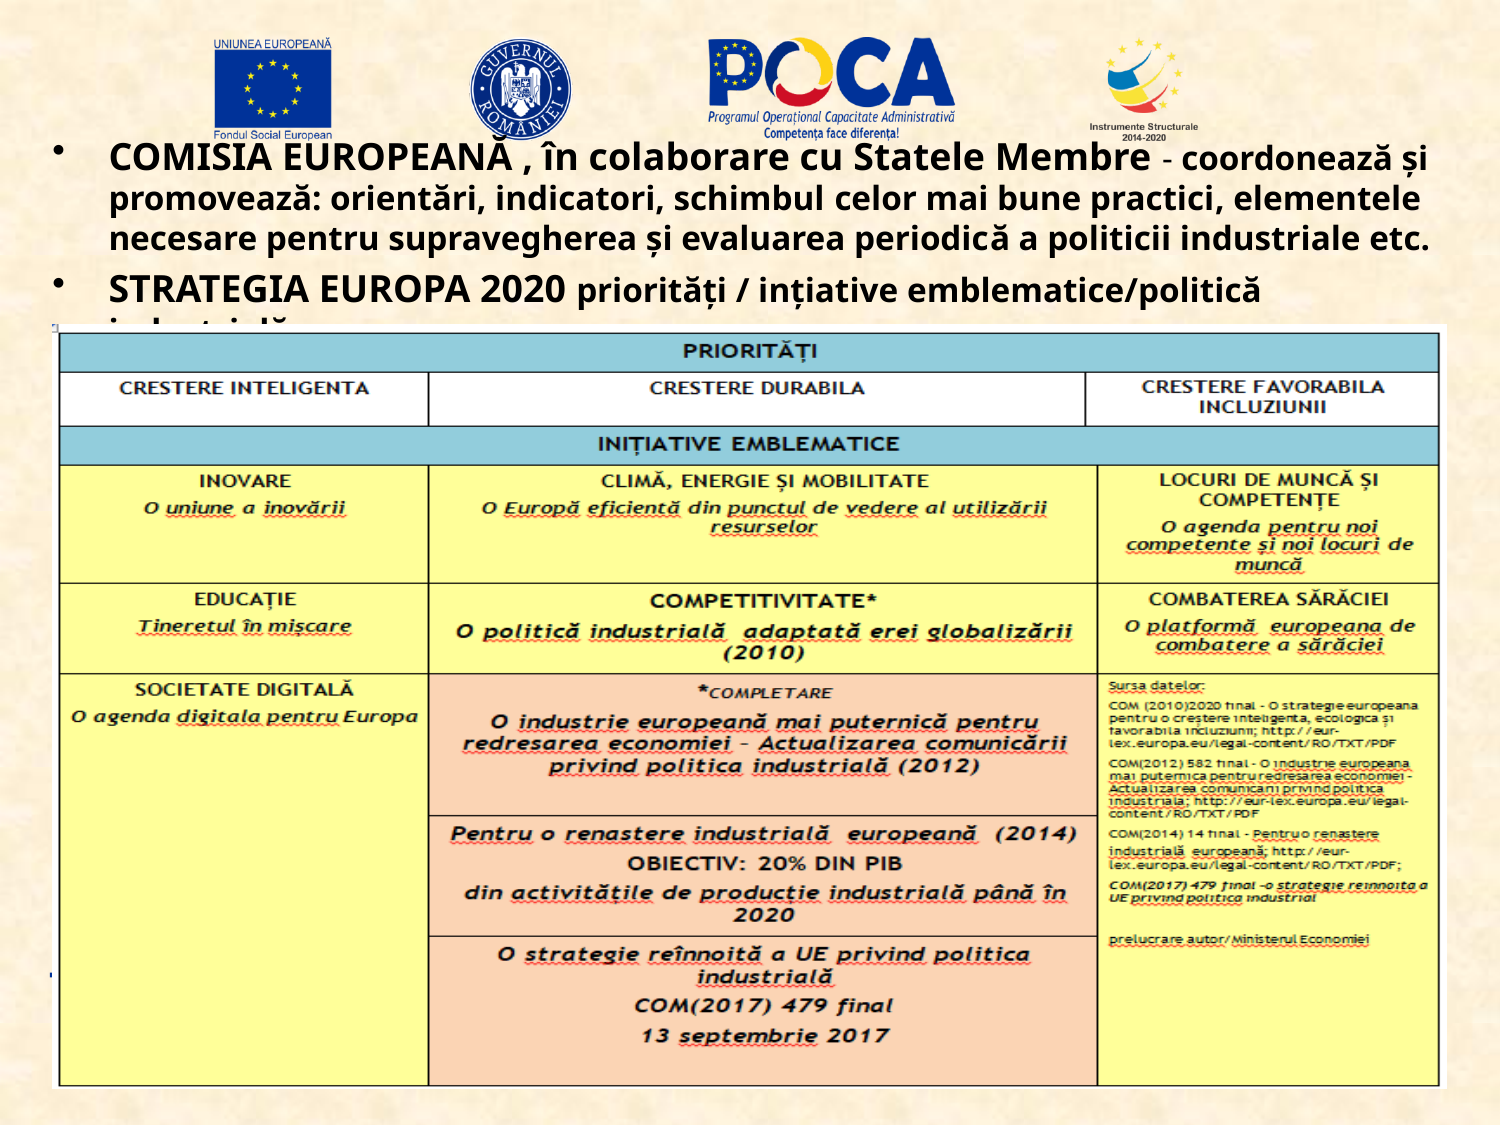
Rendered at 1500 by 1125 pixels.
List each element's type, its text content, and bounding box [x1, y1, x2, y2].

picture [0, 0, 1500, 1125]
list COMISIA EUROPEANĂ , în colaborare cu Statele Membre - coordonează și promovează: orientări, indicatori, schimbul celor mai bune practici, elementele necesare pentru supravegherea și evaluarea periodică a politicii industriale etc. STRATEGIA EUROPA 2020 priorități / ințiative emblematice/politică industrială: [37, 124, 1451, 1090]
